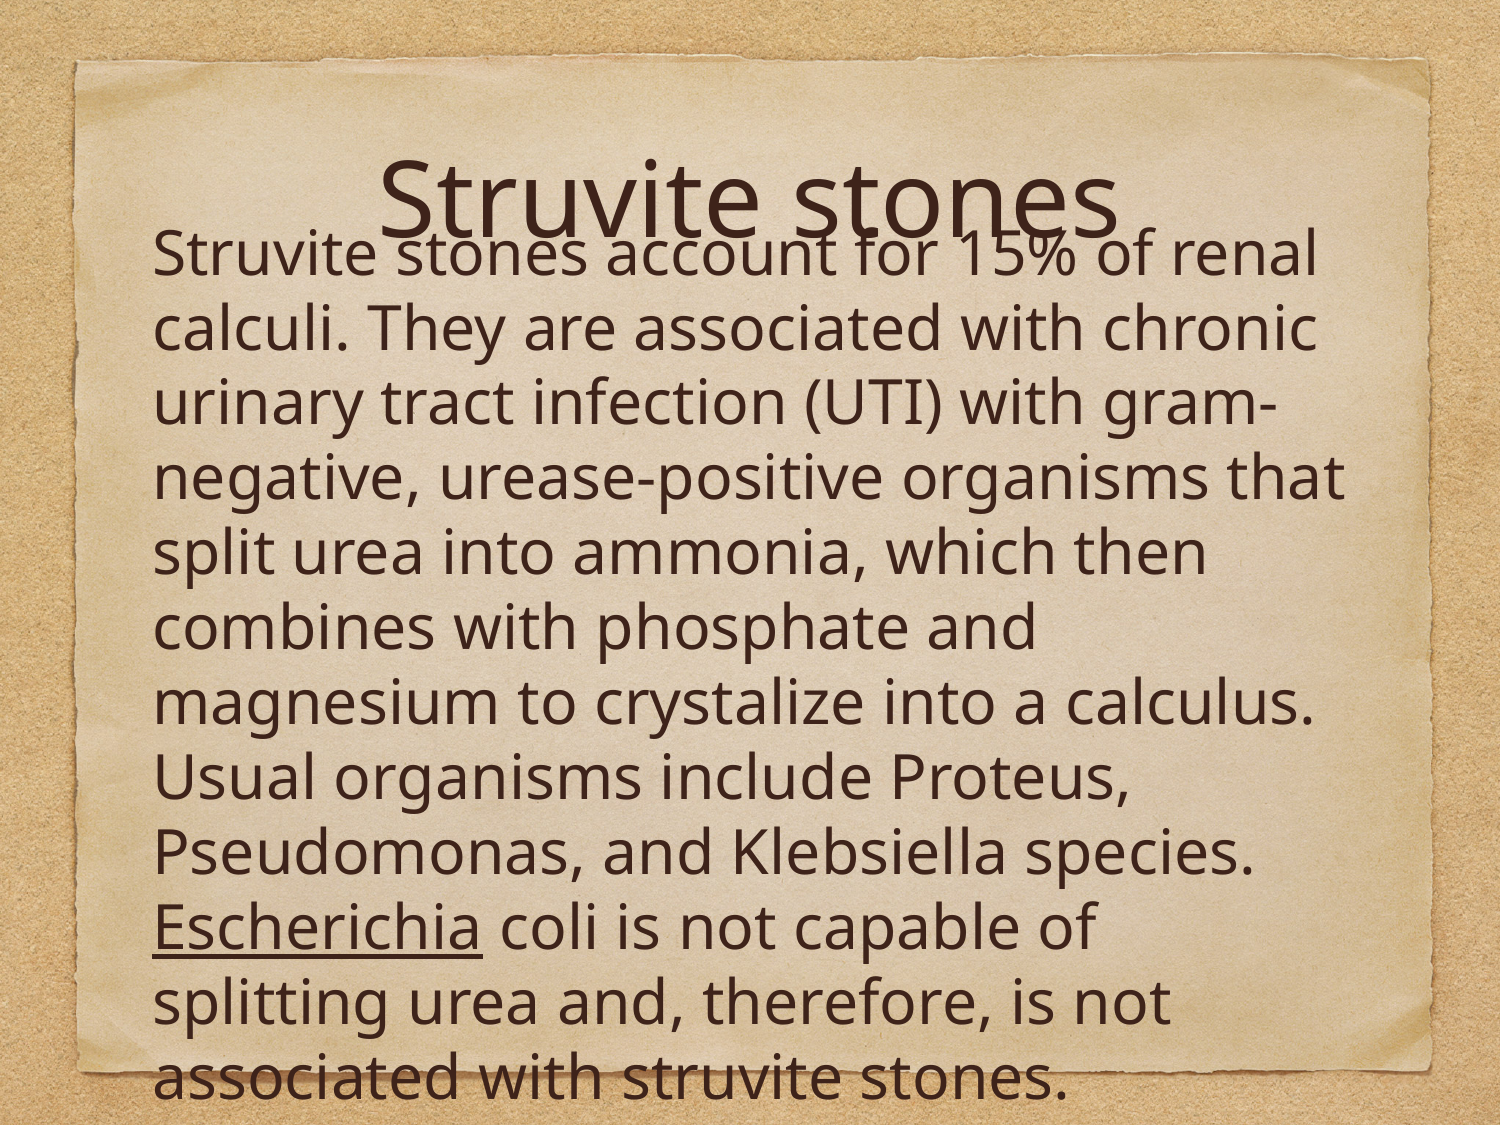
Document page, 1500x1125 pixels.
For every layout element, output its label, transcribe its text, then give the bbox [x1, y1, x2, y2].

list Struvite stones account for 15% of renal calculi. They are associated with chronic urinary tract infection (UTI) with gram-negative, urease-positive organisms that split urea into ammonia, which then combines with phosphate and magnesium to crystalize into a calculus. Usual organisms include Proteus, Pseudomonas, and Klebsiella species. Escherichia coli is not capable of splitting urea and, therefore, is not associated with struvite stones. [145, 324, 1354, 1000]
title Struvite stones [145, 72, 1354, 317]
picture [0, 0, 1500, 1125]
